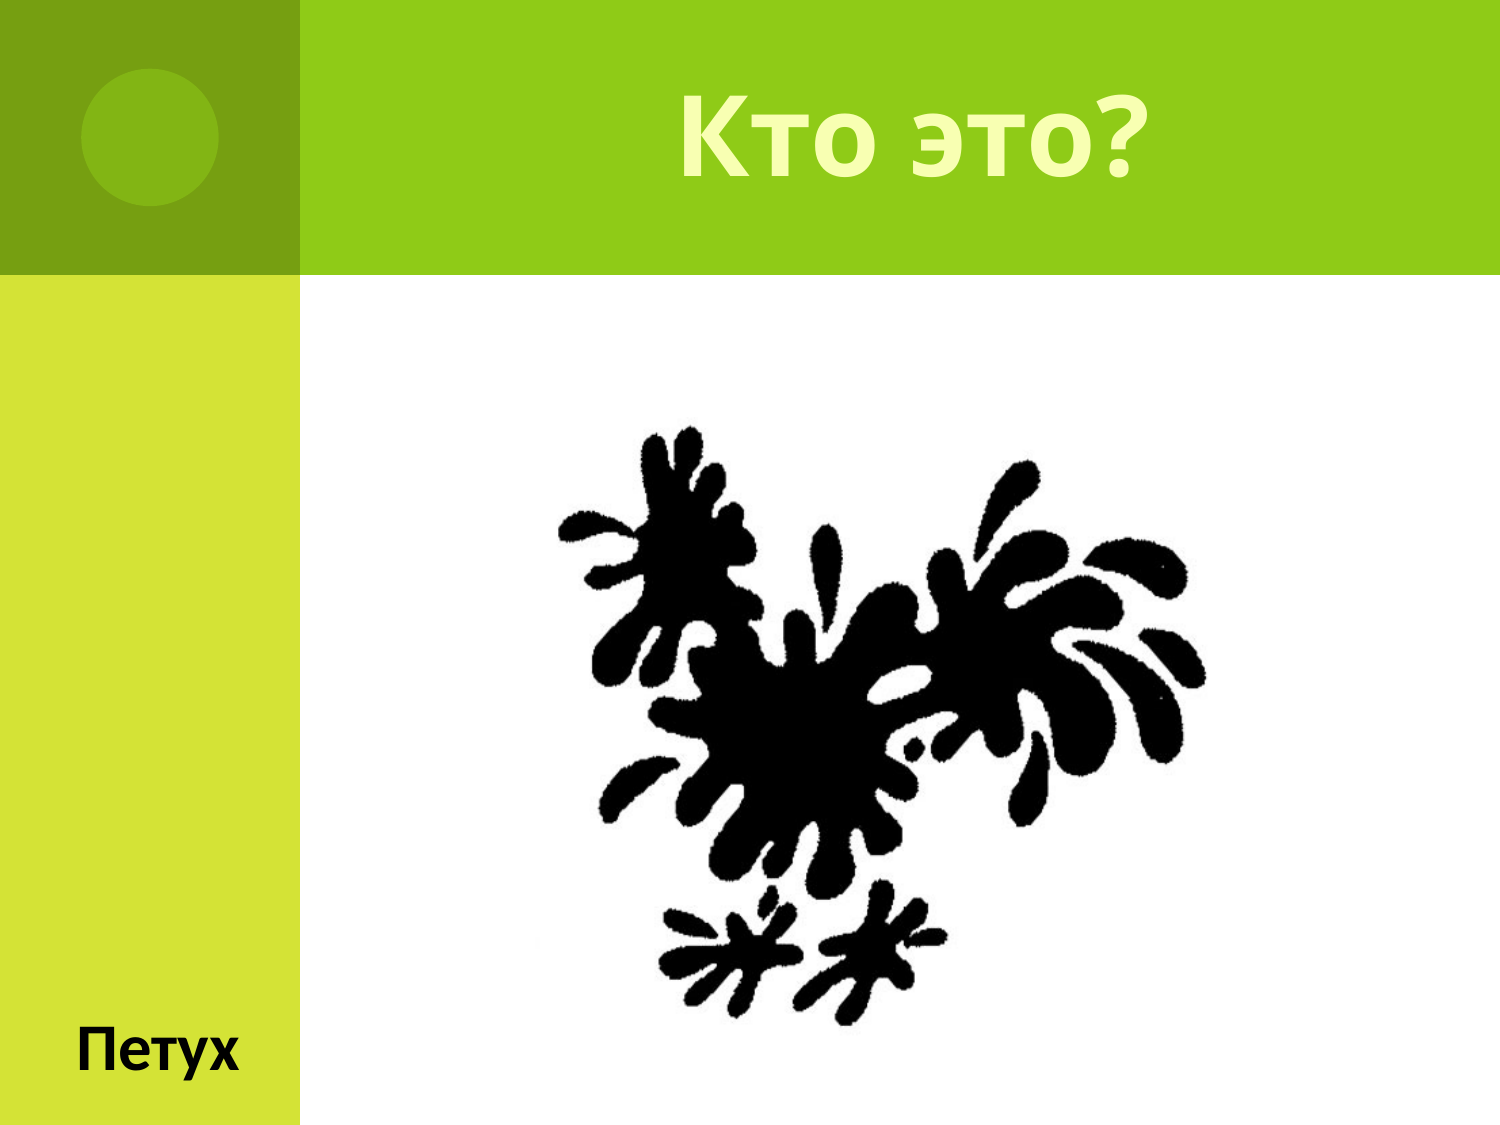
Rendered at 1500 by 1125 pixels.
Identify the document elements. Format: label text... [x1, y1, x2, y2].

title Кто это? [399, 37, 1425, 225]
picture [491, 401, 1278, 1046]
text_box Петух [23, 996, 293, 1091]
